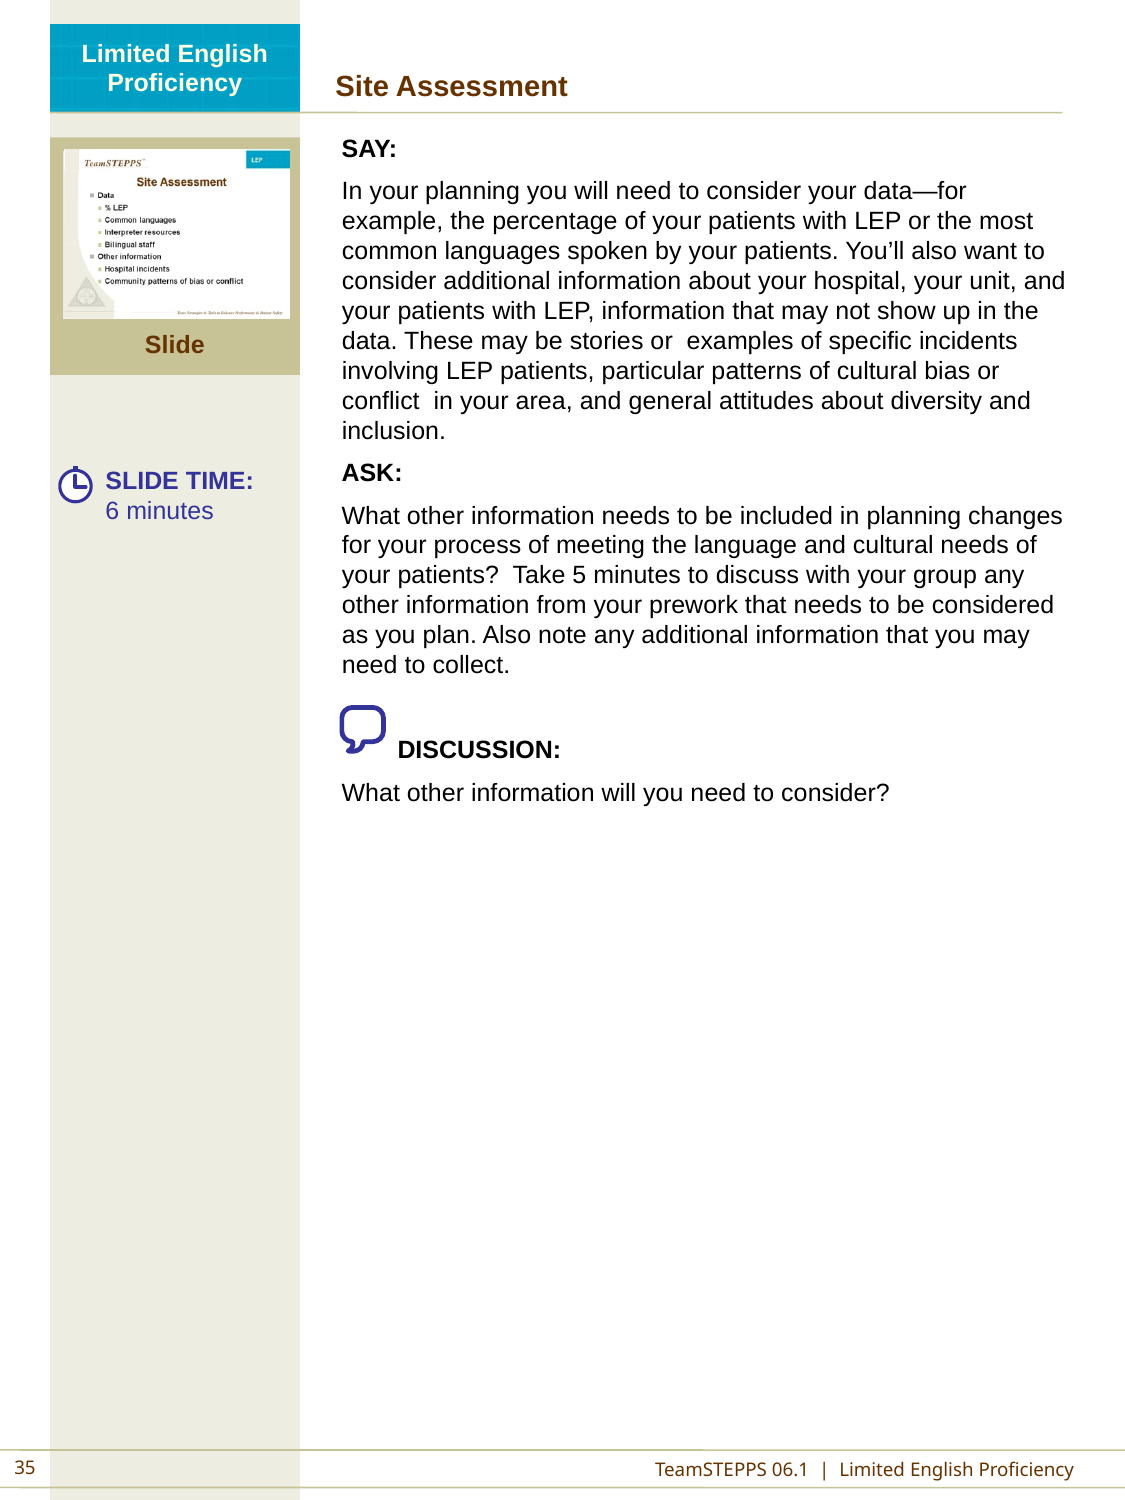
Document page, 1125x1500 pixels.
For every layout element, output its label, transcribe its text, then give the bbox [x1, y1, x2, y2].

picture [63, 149, 290, 319]
title Site Assessment [320, 45, 1063, 111]
picture [58, 465, 93, 504]
text_box SLIDE TIME: 6 minutes [90, 457, 288, 533]
picture [50, 107, 300, 111]
picture [122, 76, 150, 80]
list SAY: In your planning you will need to consider your data—for example, the percentage of your patients with LEP or the most common languages spoken by your patients. You’ll also want to consider additional information about your hospital, your unit, and your patients with LEP, information that may not show up in the data. These may be stories or examples of specific incidents involving LEP patients, particular patterns of cultural bias or conflict in your area, and general attitudes about diversity and inclusion. ASK: What other information needs to be included in planning changes for your process of meeting the language and cultural needs of your patients? Take 5 minutes to discuss with your group any other information from your prework that needs to be considered as you plan. Also note any additional information that you may need to collect. DISCUSSION: What other information will you need to consider? [326, 124, 1090, 1398]
picture [154, 74, 300, 80]
picture [339, 704, 387, 754]
picture [50, 42, 300, 46]
picture [252, 158, 262, 164]
